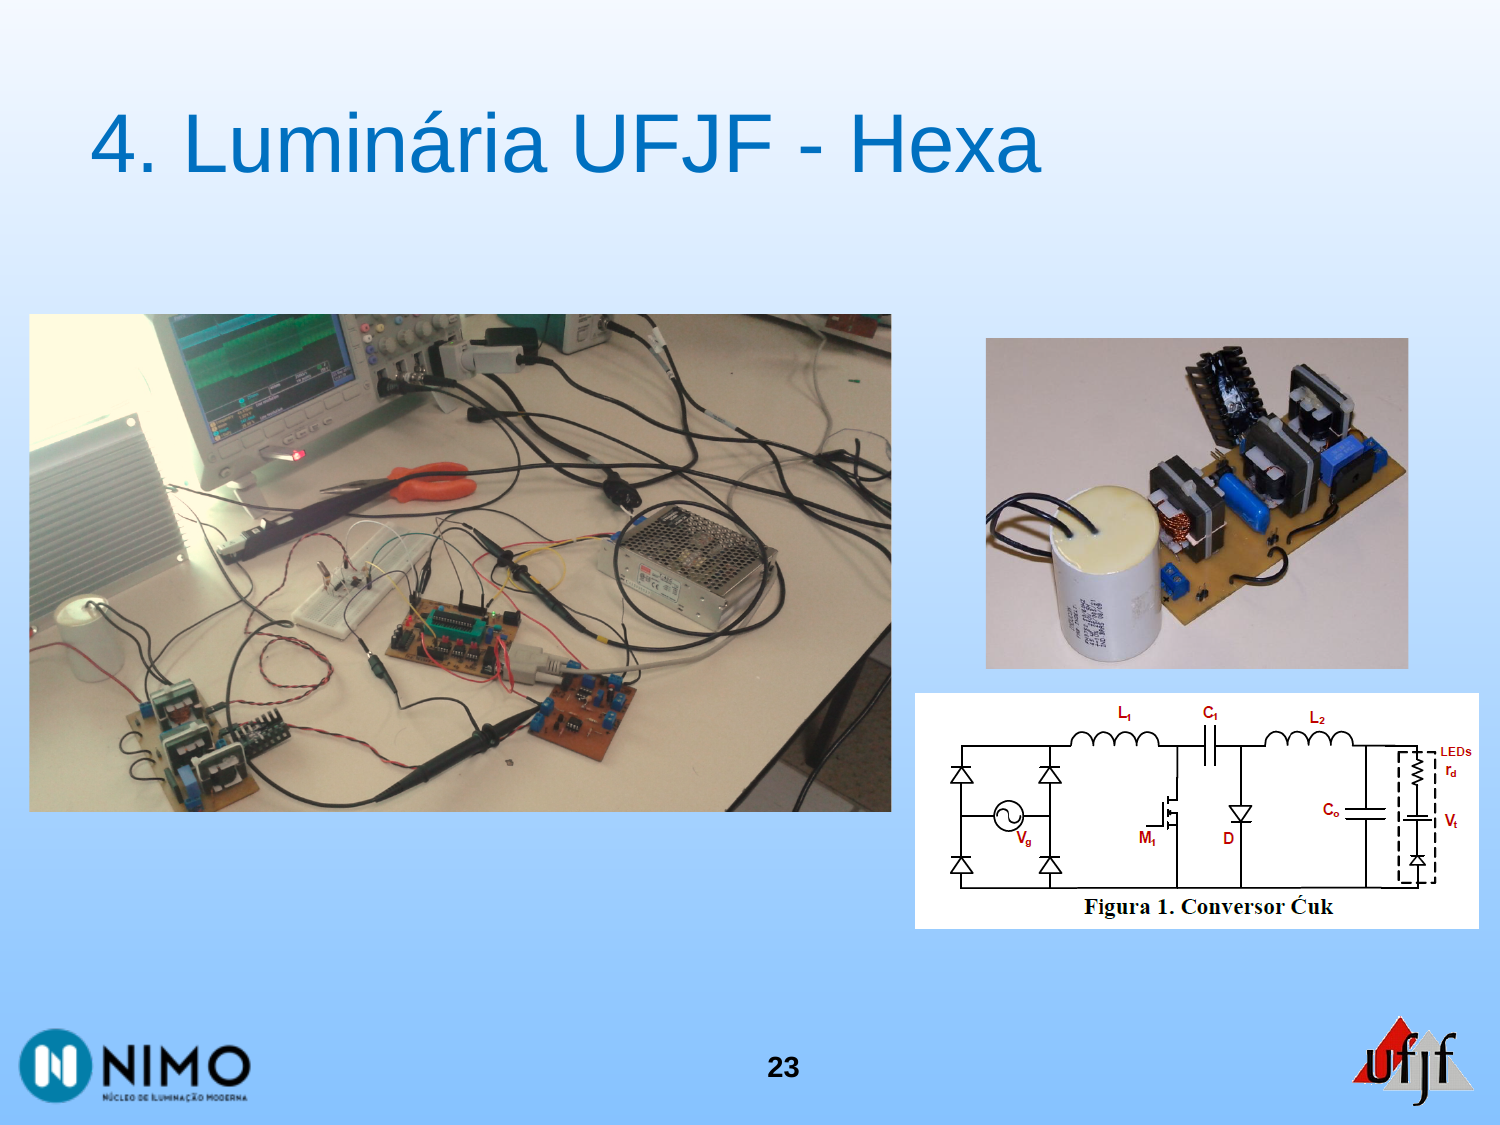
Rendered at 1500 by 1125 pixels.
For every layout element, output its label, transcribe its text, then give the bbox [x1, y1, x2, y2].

slide_number 23 [714, 1040, 815, 1093]
picture [1352, 1016, 1474, 1106]
picture [17, 1026, 254, 1106]
picture [29, 314, 892, 812]
picture [985, 337, 1409, 670]
title 4. Luminária UFJF - Hexa [75, 45, 1425, 233]
picture [915, 693, 1480, 929]
